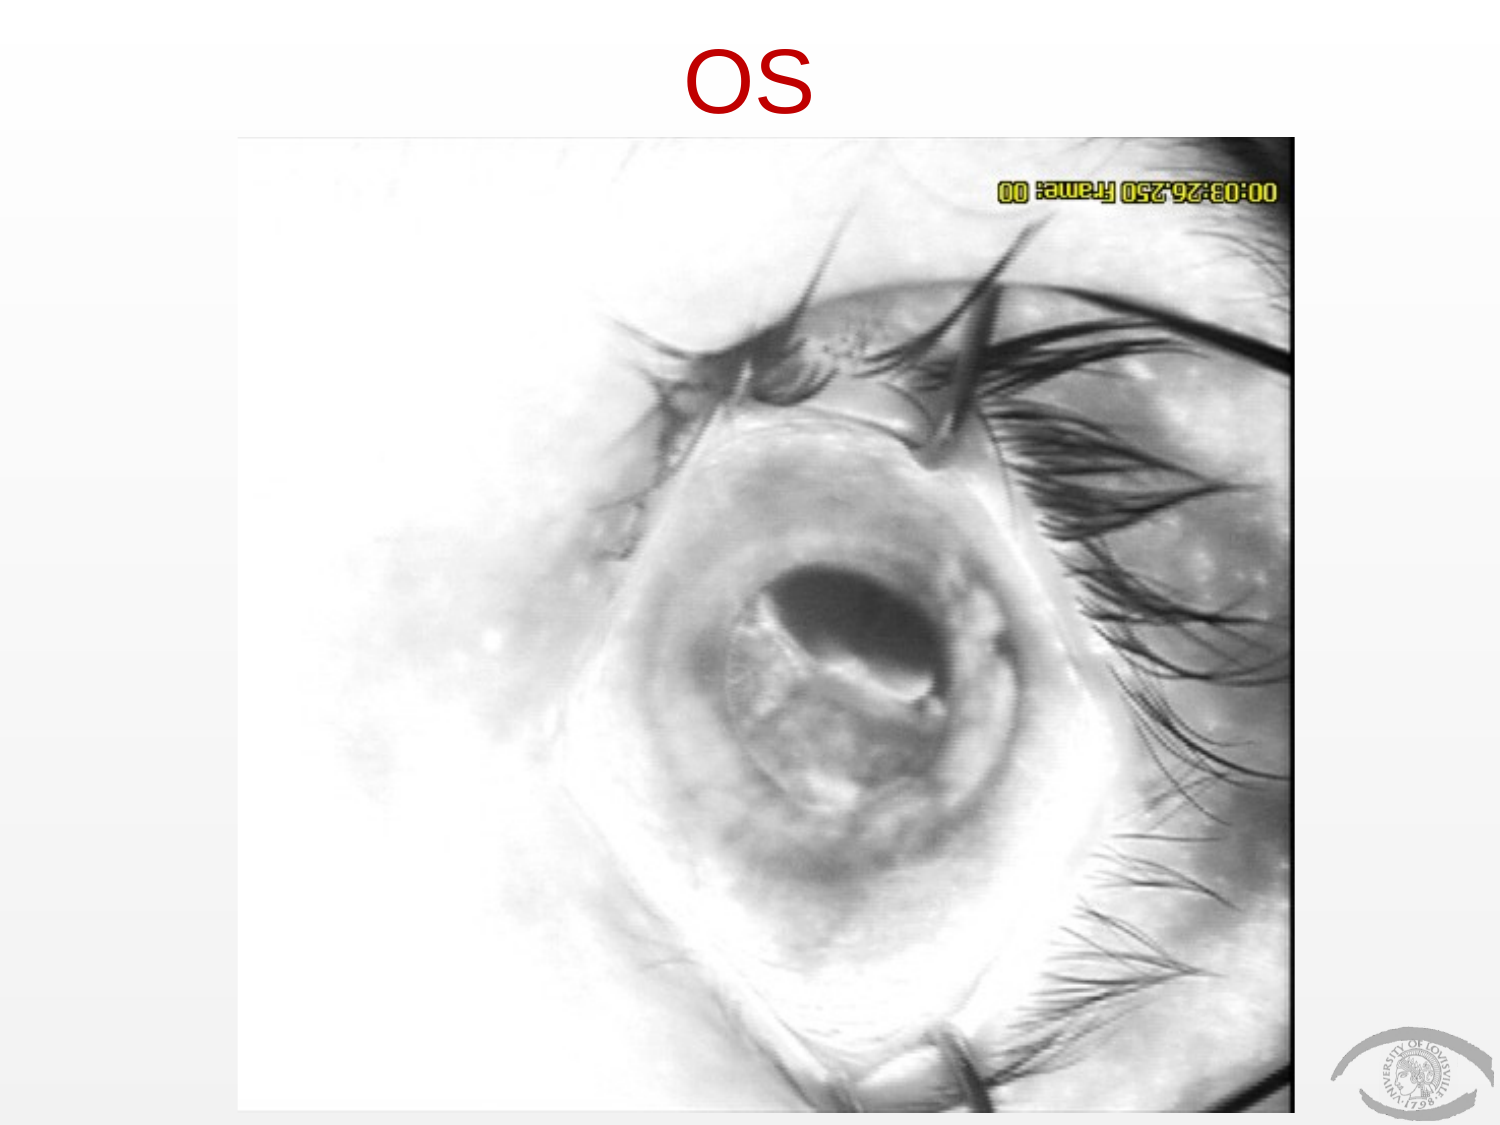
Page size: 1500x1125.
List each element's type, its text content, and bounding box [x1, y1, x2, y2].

picture [1329, 1025, 1496, 1123]
picture [237, 137, 1295, 1113]
title OS [75, 0, 1425, 171]
